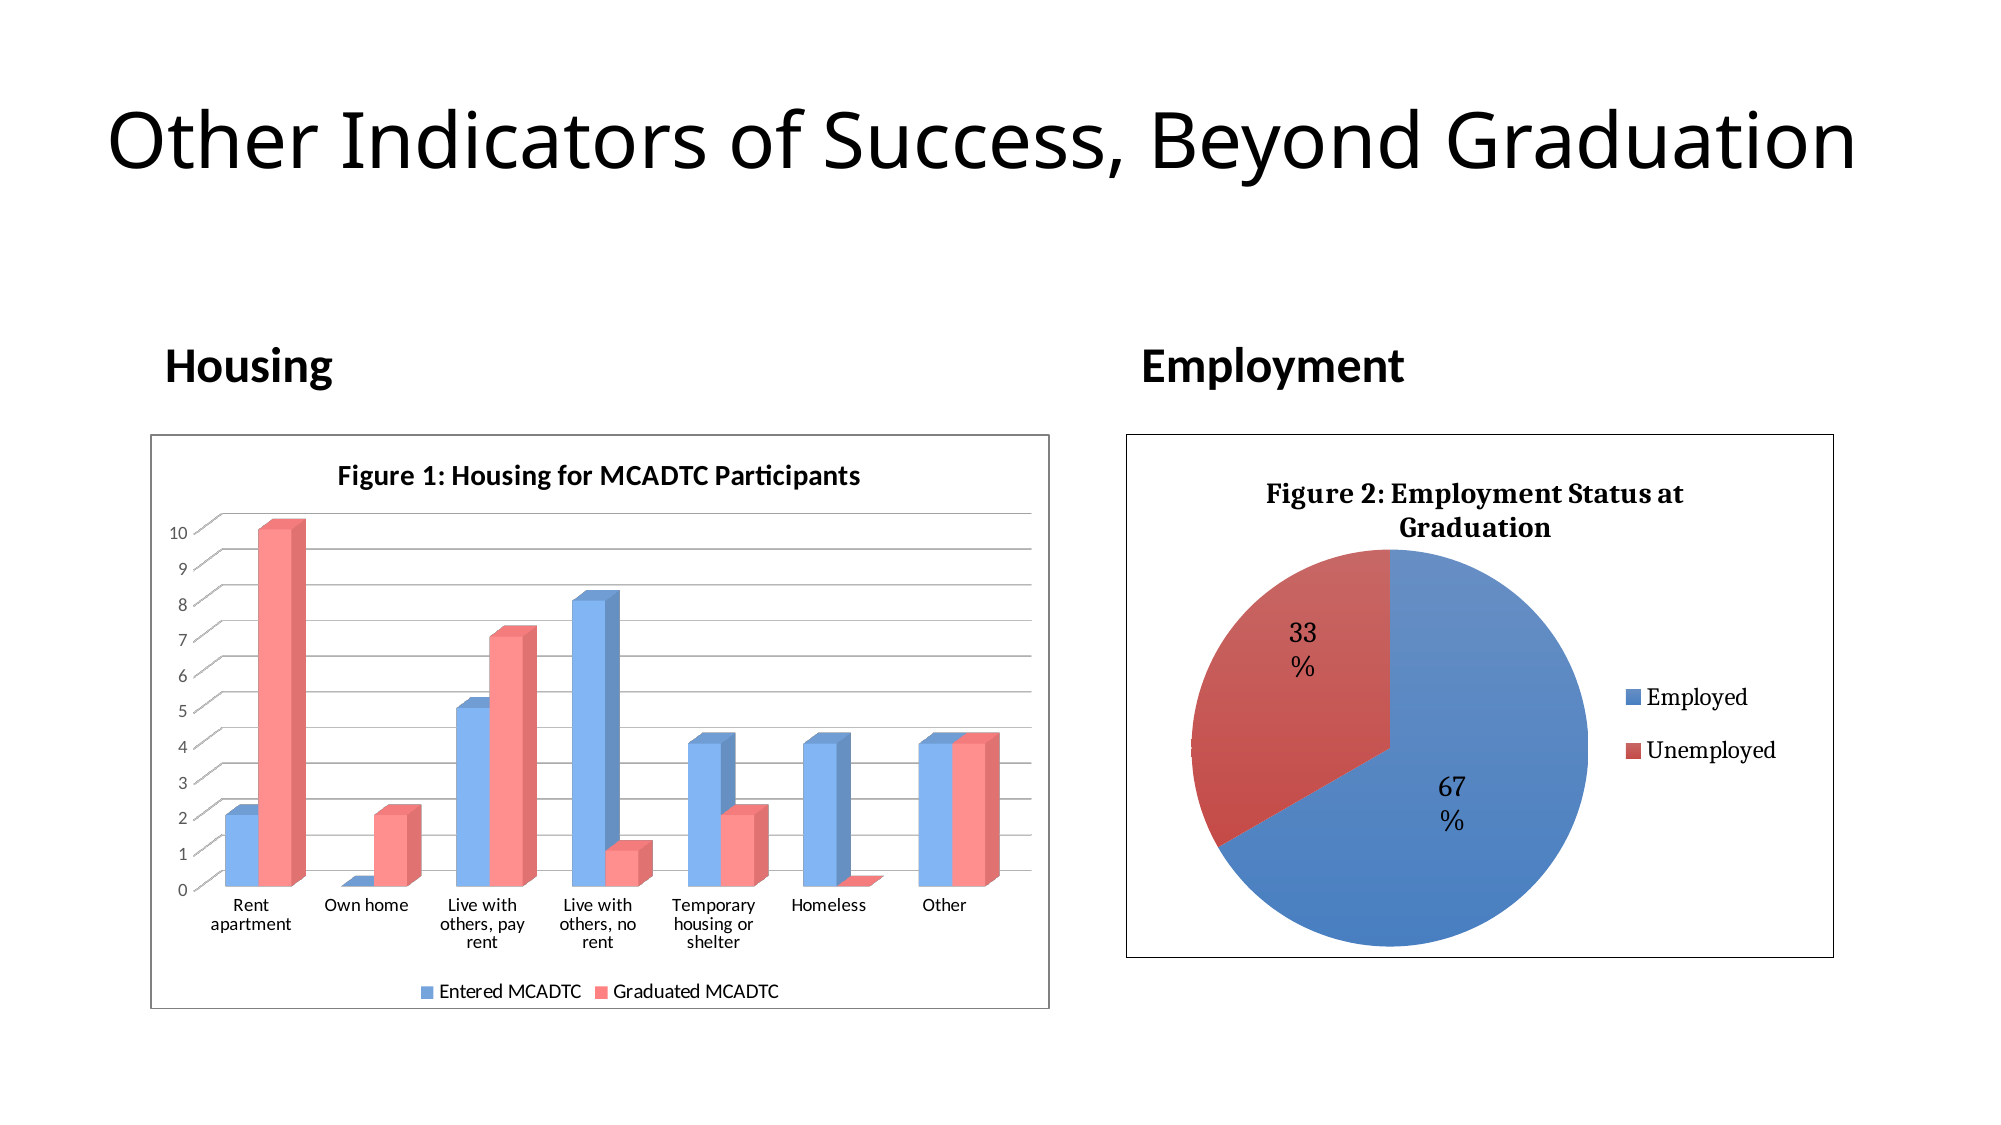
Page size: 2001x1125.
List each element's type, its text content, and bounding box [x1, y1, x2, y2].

chart [149, 434, 1050, 1010]
chart [1126, 434, 1834, 958]
text_box Housing [150, 324, 407, 400]
text_box Other Indicators of Success, Beyond Graduation [91, 82, 1909, 204]
text_box Employment [1126, 324, 1577, 400]
